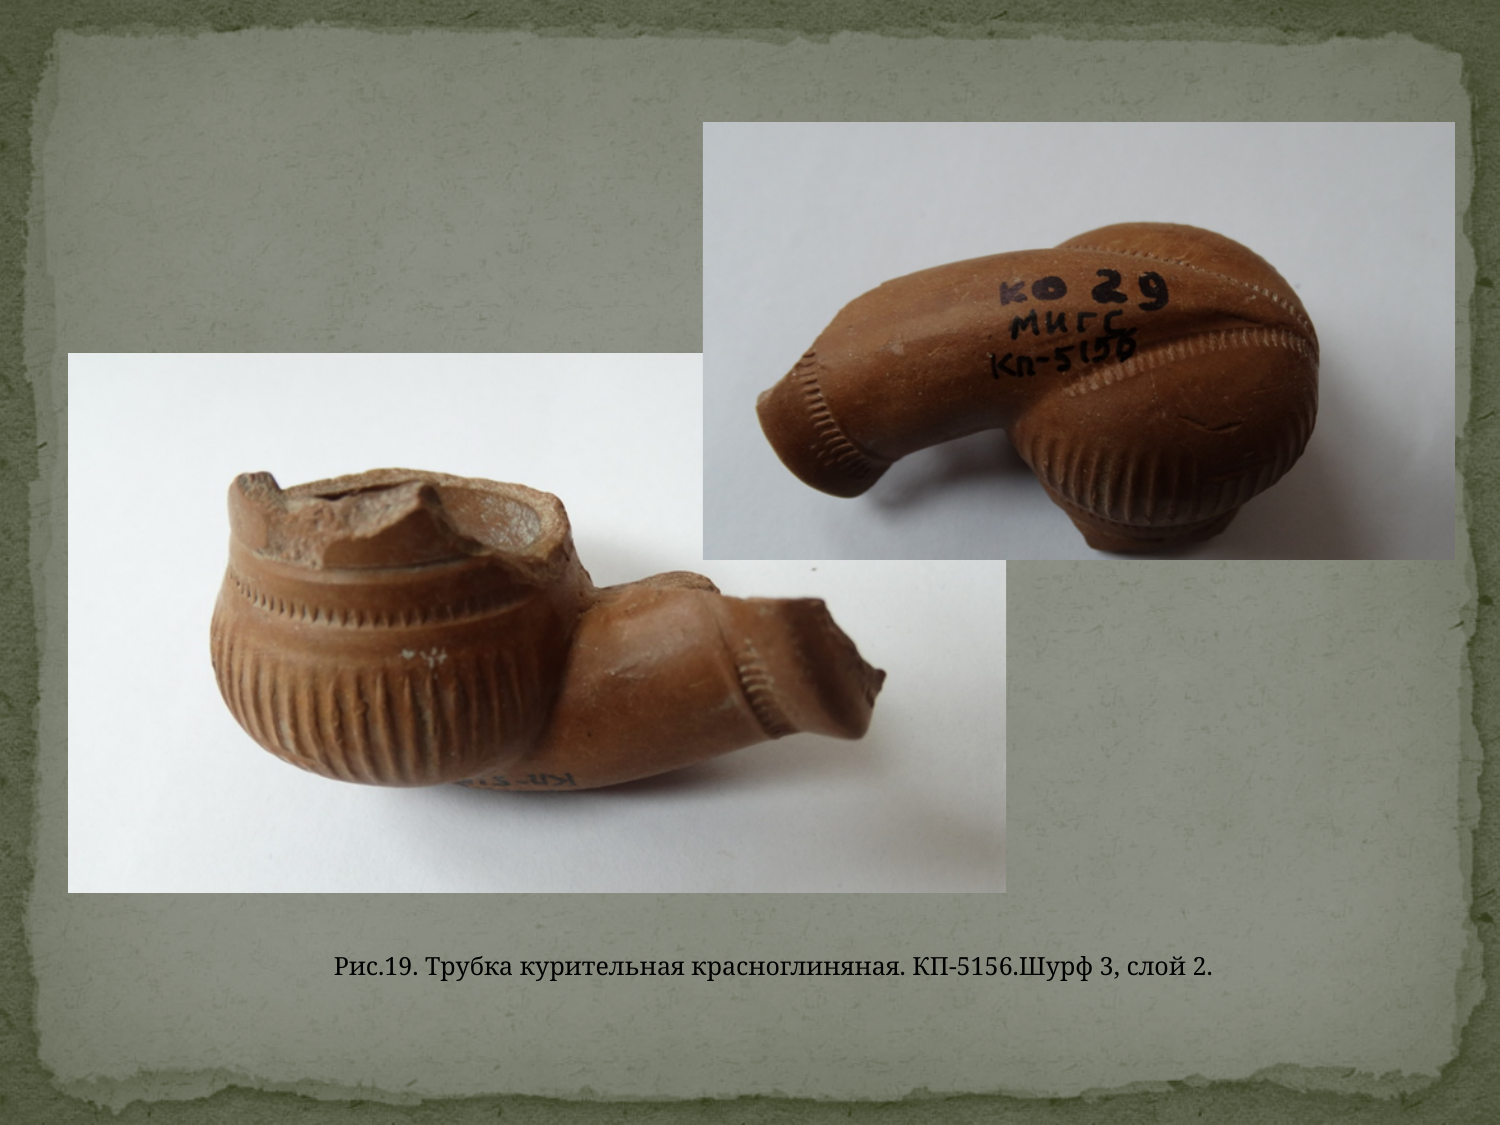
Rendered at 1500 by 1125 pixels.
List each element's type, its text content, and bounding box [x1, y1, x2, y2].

picture [68, 122, 1456, 893]
list Рис.19. Трубка курительная красноглиняная. КП-5156.Шурф 3, слой 2. [64, 940, 1425, 1083]
